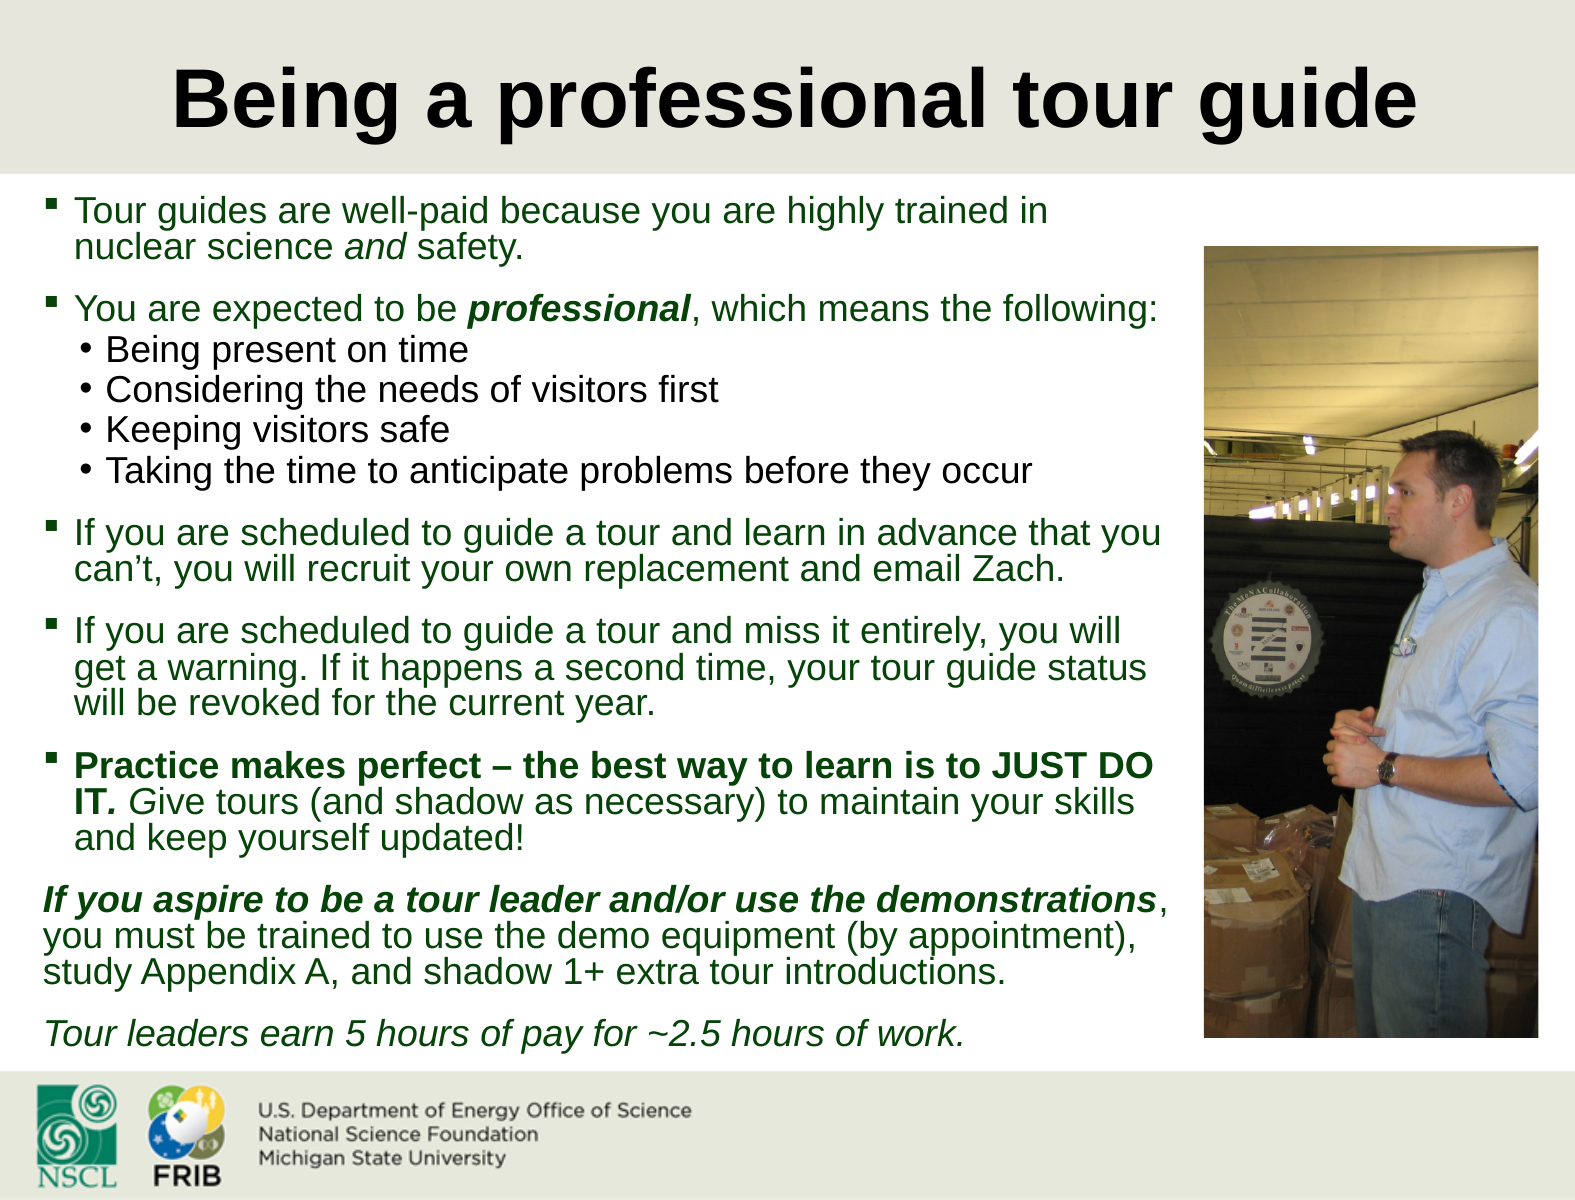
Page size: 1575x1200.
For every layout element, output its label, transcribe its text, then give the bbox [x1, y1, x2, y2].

title Being a professional tour guide [50, 50, 1542, 150]
text_box Tour guides are well-paid because you are highly trained in nuclear science and safety. You are expected to be professional, which means the following: Being present on time Considering the needs of visitors first Keeping visitors safe Taking the time to anticipate problems before they occur If you are scheduled to guide a tour and learn in advance that you can’t, you will recruit your own replacement and email Zach. If you are scheduled to guide a tour and miss it entirely, you will get a warning. If it happens a second time, your tour guide status will be revoked for the current year. Practice makes perfect – the best way to learn is to JUST DO IT. Give tours (and shadow as necessary) to maintain your skills and keep yourself updated! If you aspire to be a tour leader and/or use the demonstrations, you must be trained to use the demo equipment (by appointment), study Appendix A, and shadow 1+ extra tour introductions. Tour leaders earn 5 hours of pay for ~2.5 hours of work. [28, 187, 1188, 1097]
picture [0, 0, 1575, 1200]
